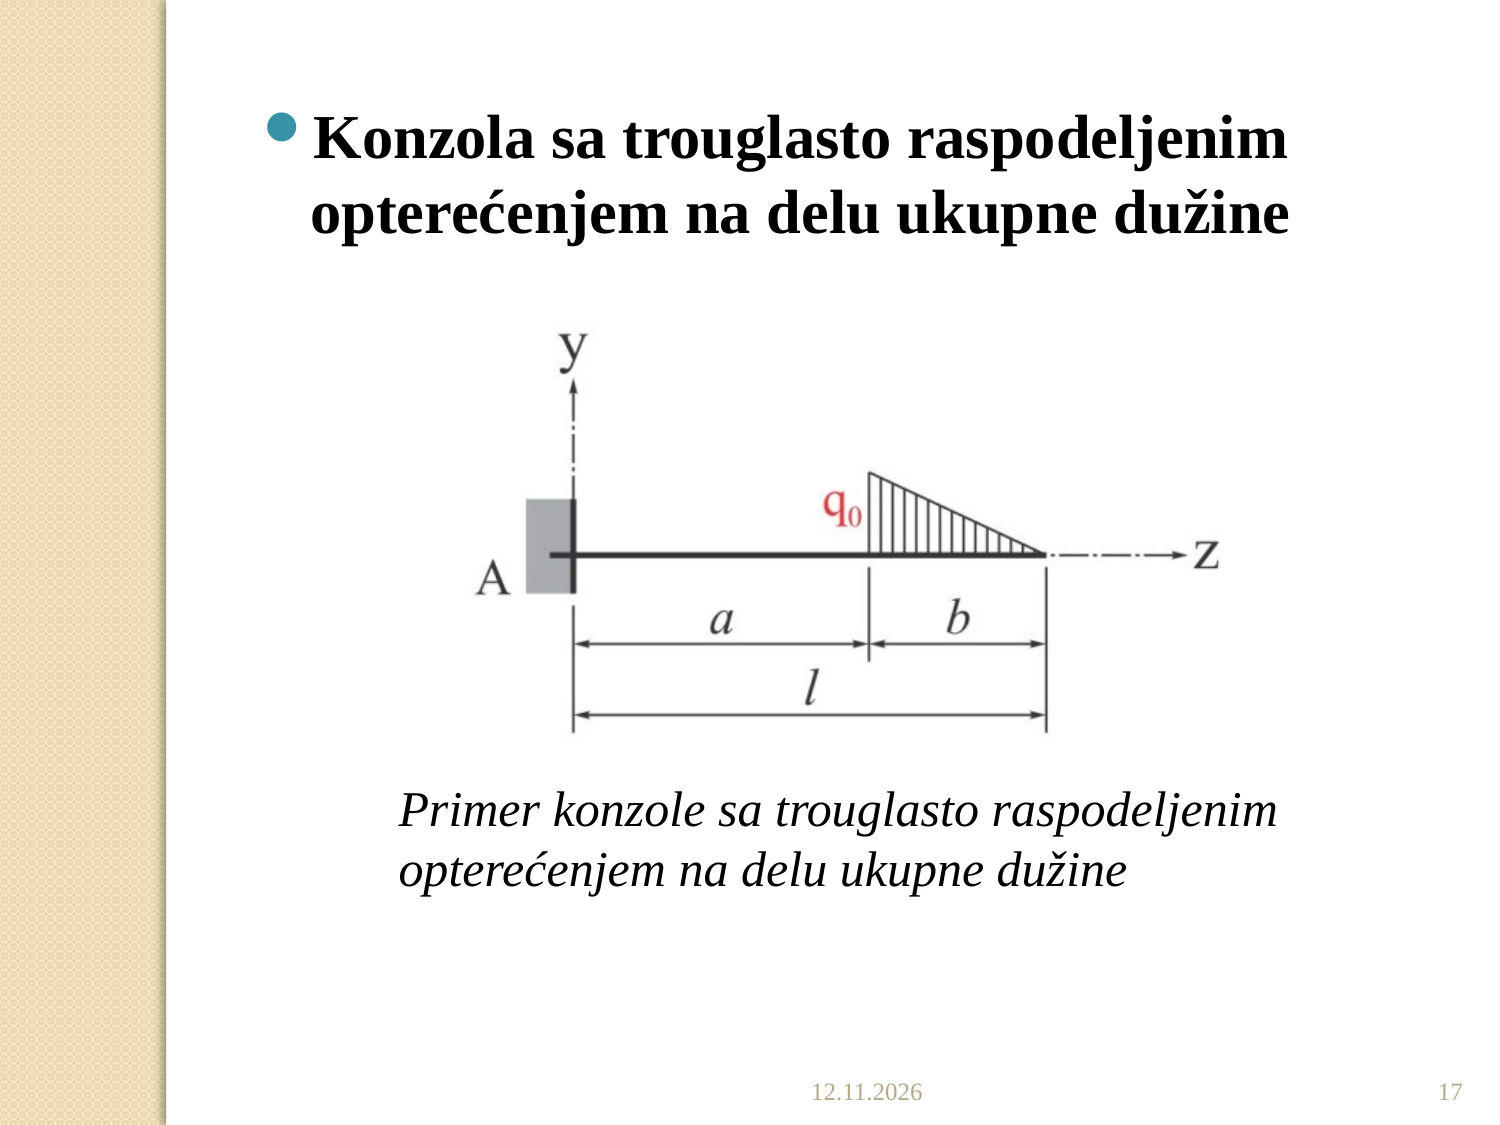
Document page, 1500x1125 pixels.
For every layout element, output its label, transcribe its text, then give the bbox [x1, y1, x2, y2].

picture [466, 314, 1232, 765]
text_box Primer konzole sa trouglasto raspodeljenim opterećenjem na delu ukupne dužine [383, 768, 1294, 904]
slide_number 17 [1413, 1034, 1488, 1113]
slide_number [587, 1034, 938, 1113]
text_box Konzola sa trouglasto raspodeljenim opterećenjem na delu ukupne dužine [235, 88, 1466, 291]
